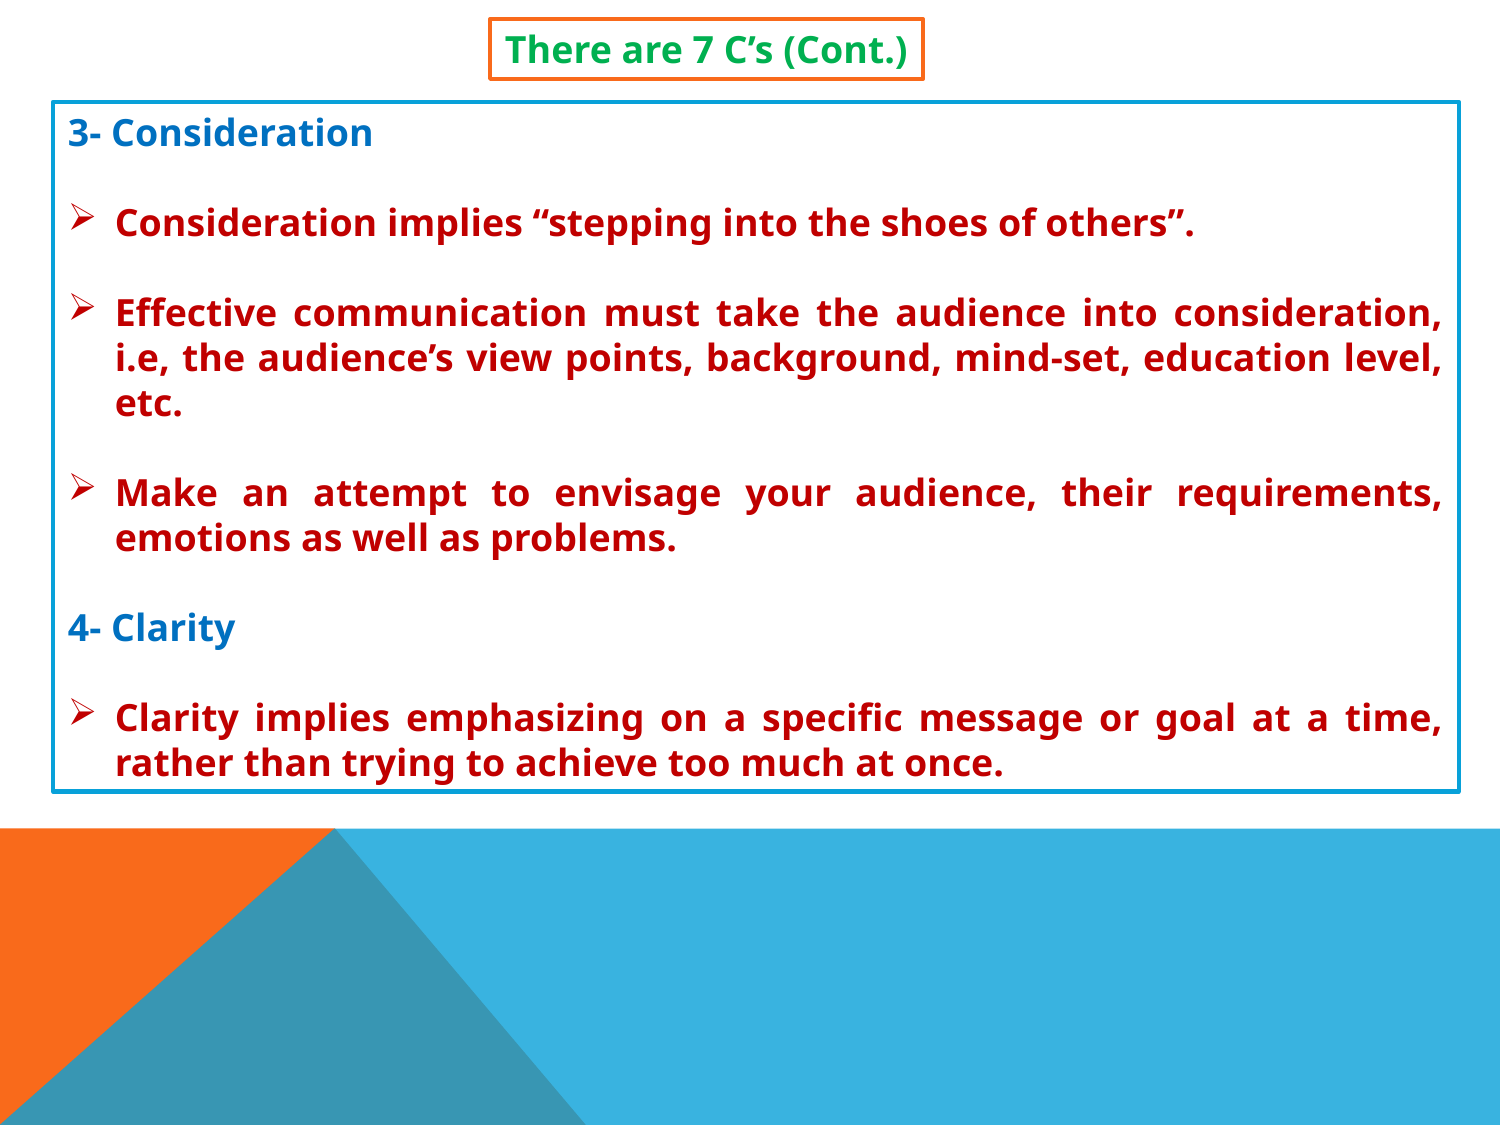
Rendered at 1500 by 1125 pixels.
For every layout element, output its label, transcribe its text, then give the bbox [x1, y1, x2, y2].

text_box There are 7 C’s (Cont.) [488, 17, 925, 81]
text_box 3- Consideration Consideration implies “stepping into the shoes of others”. Effective communication must take the audience into consideration, i.e, the audience’s view points, background, mind-set, education level, etc. Make an attempt to envisage your audience, their requirements, emotions as well as problems. 4- Clarity Clarity implies emphasizing on a specific message or goal at a time, rather than trying to achieve too much at once. [51, 100, 1461, 794]
